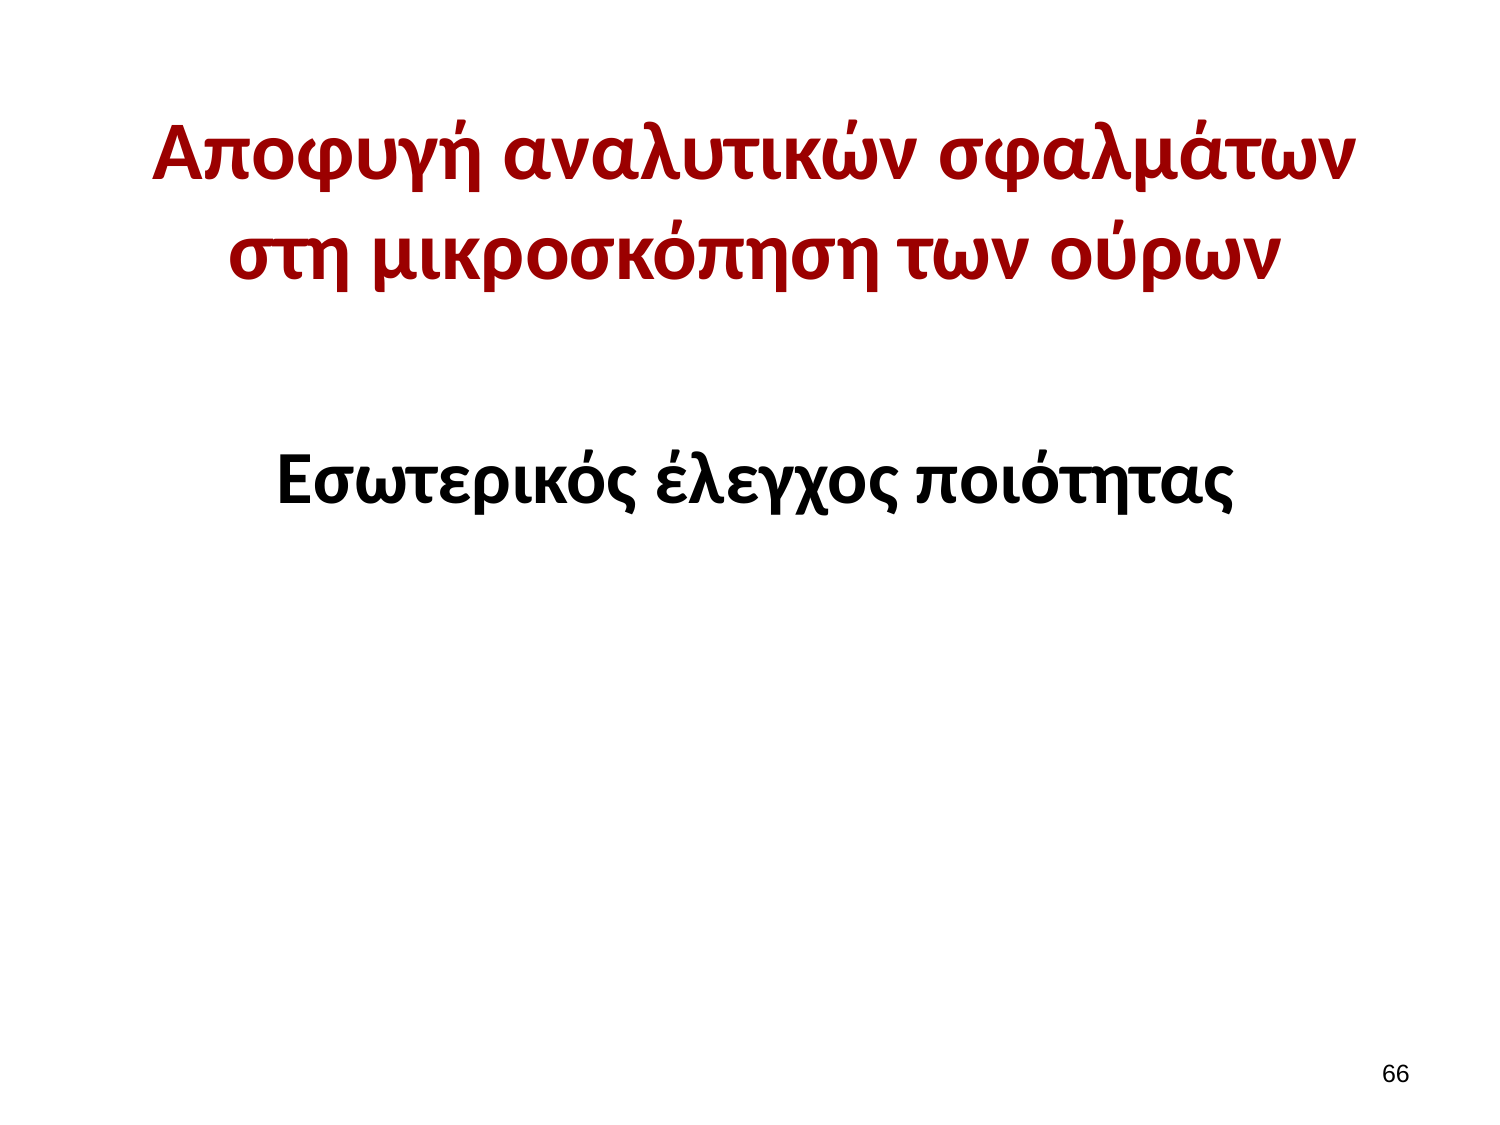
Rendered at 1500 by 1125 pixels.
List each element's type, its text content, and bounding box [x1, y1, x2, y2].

text_box Εσωτερικός έλεγχος ποιότητας [135, 420, 1376, 526]
title Αποφυγή αναλυτικών σφαλμάτων στη μικροσκόπηση των ούρων [80, 101, 1431, 291]
slide_number 65 [1074, 1042, 1425, 1103]
